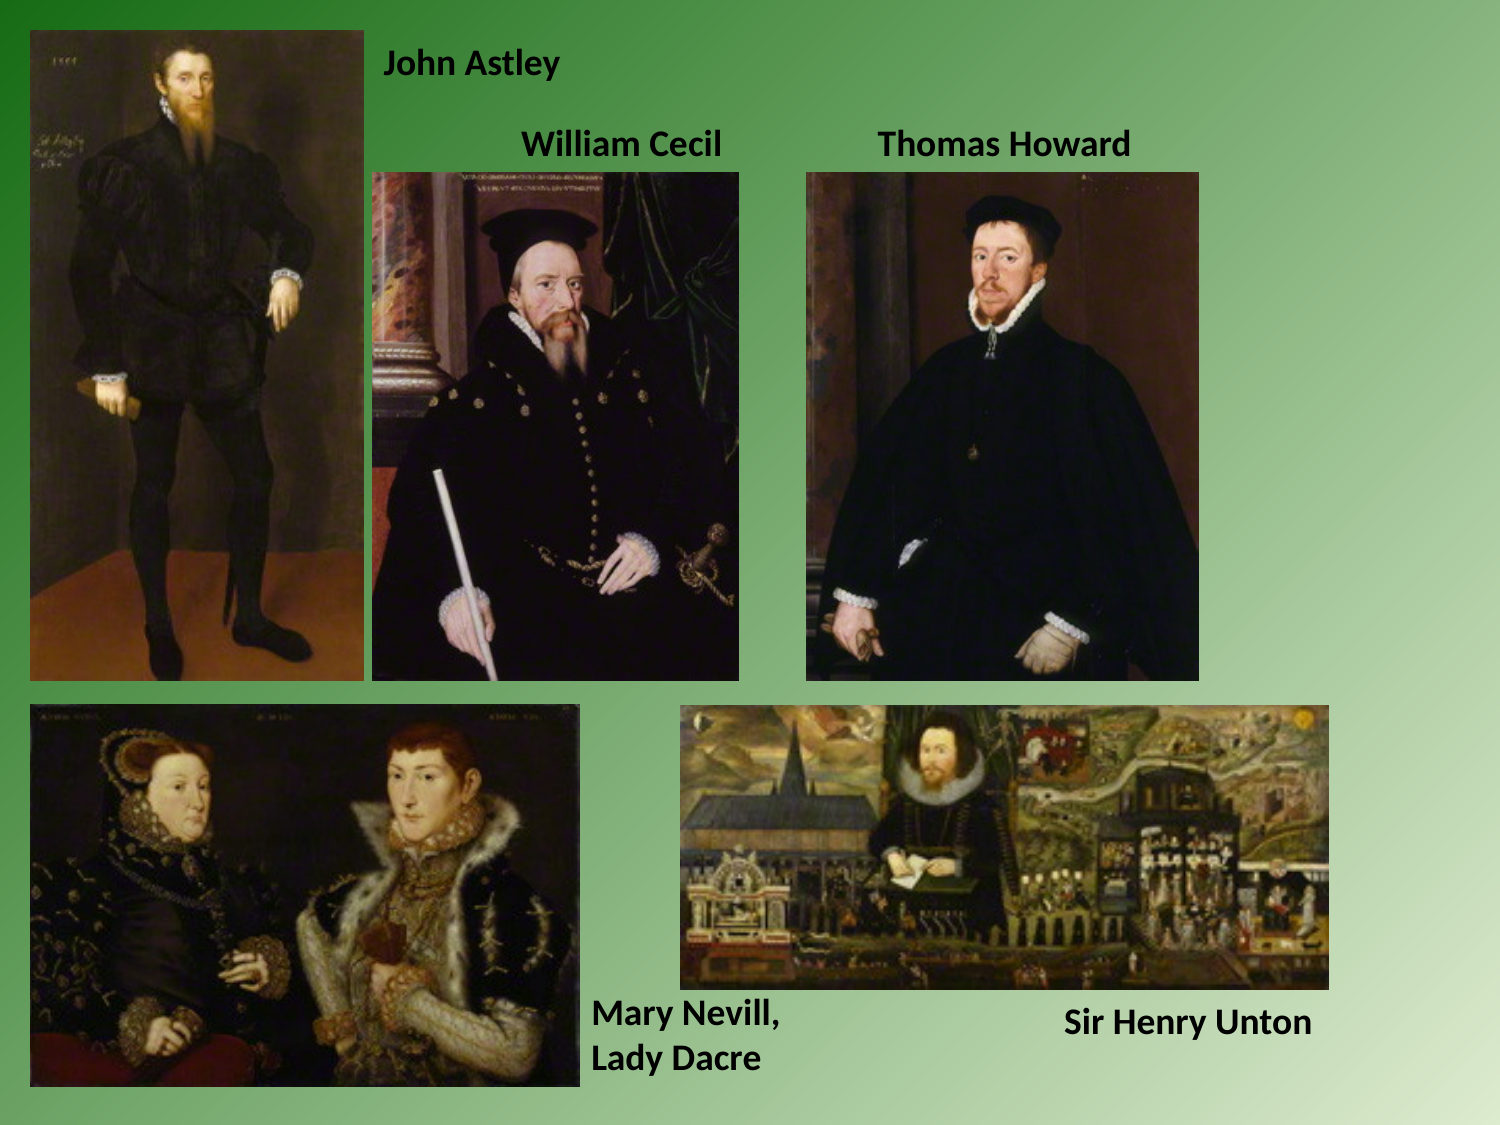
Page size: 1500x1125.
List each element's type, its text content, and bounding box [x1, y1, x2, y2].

picture [29, 30, 364, 681]
text_box John Astley [368, 30, 576, 91]
text_box William Cecil [506, 112, 738, 172]
text_box Sir Henry Unton [1049, 997, 1328, 1050]
picture [29, 703, 580, 1088]
picture [805, 172, 1199, 681]
text_box Mary Nevill, Lady Dacre [585, 981, 807, 1086]
text_box Thomas Howard [862, 112, 1147, 171]
picture [372, 172, 739, 681]
picture [680, 704, 1330, 991]
